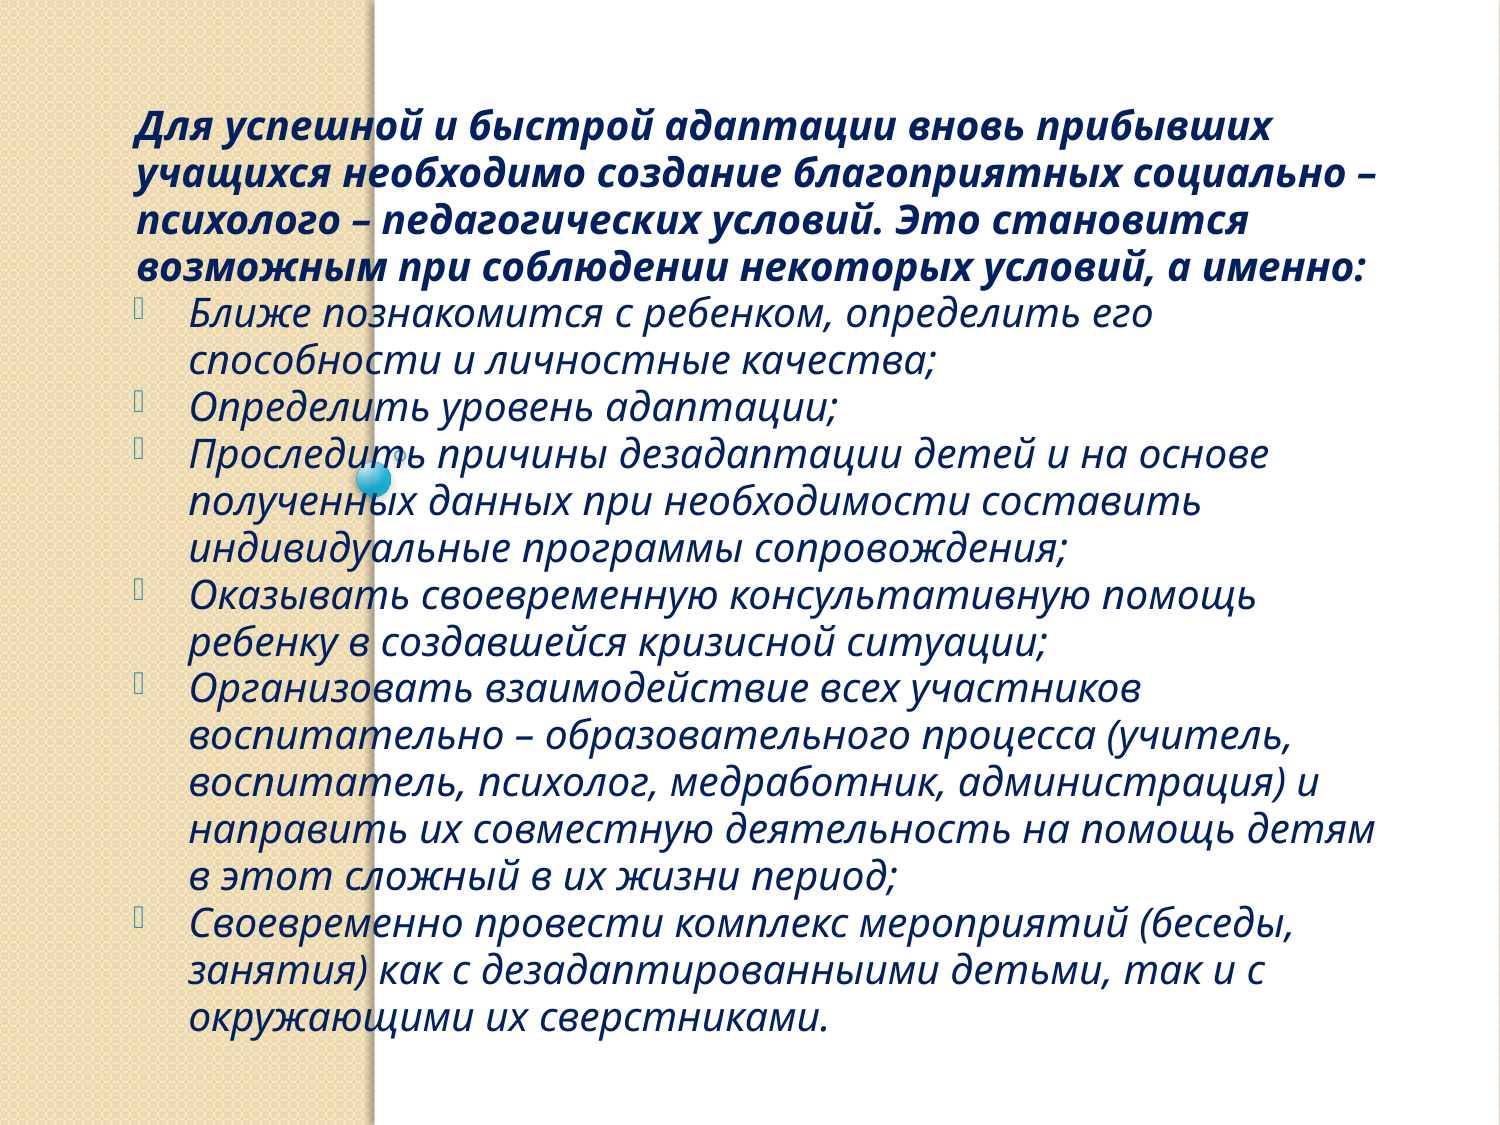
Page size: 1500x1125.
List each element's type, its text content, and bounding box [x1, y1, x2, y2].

list Для успешной и быстрой адаптации вновь прибывших учащихся необходимо создание благоприятных социально – психолого – педагогических условий. Это становится возможным при соблюдении некоторых условий, а именно: Ближе познакомится с ребенком, определить его способности и личностные качества; Определить уровень адаптации; Проследить причины дезадаптации детей и на основе полученных данных при необходимости составить индивидуальные программы сопровождения; Оказывать своевременную консультативную помощь ребенку в создавшейся кризисной ситуации; Организовать взаимодействие всех участников воспитательно – образовательного процесса (учитель, воспитатель, психолог, медработник, администрация) и направить их совместную деятельность на помощь детям в этот сложный в их жизни период; Своевременно провести комплекс мероприятий (беседы, занятия) как с дезадаптированныими детьми, так и с окружающими их сверстниками. [118, 66, 1394, 1047]
